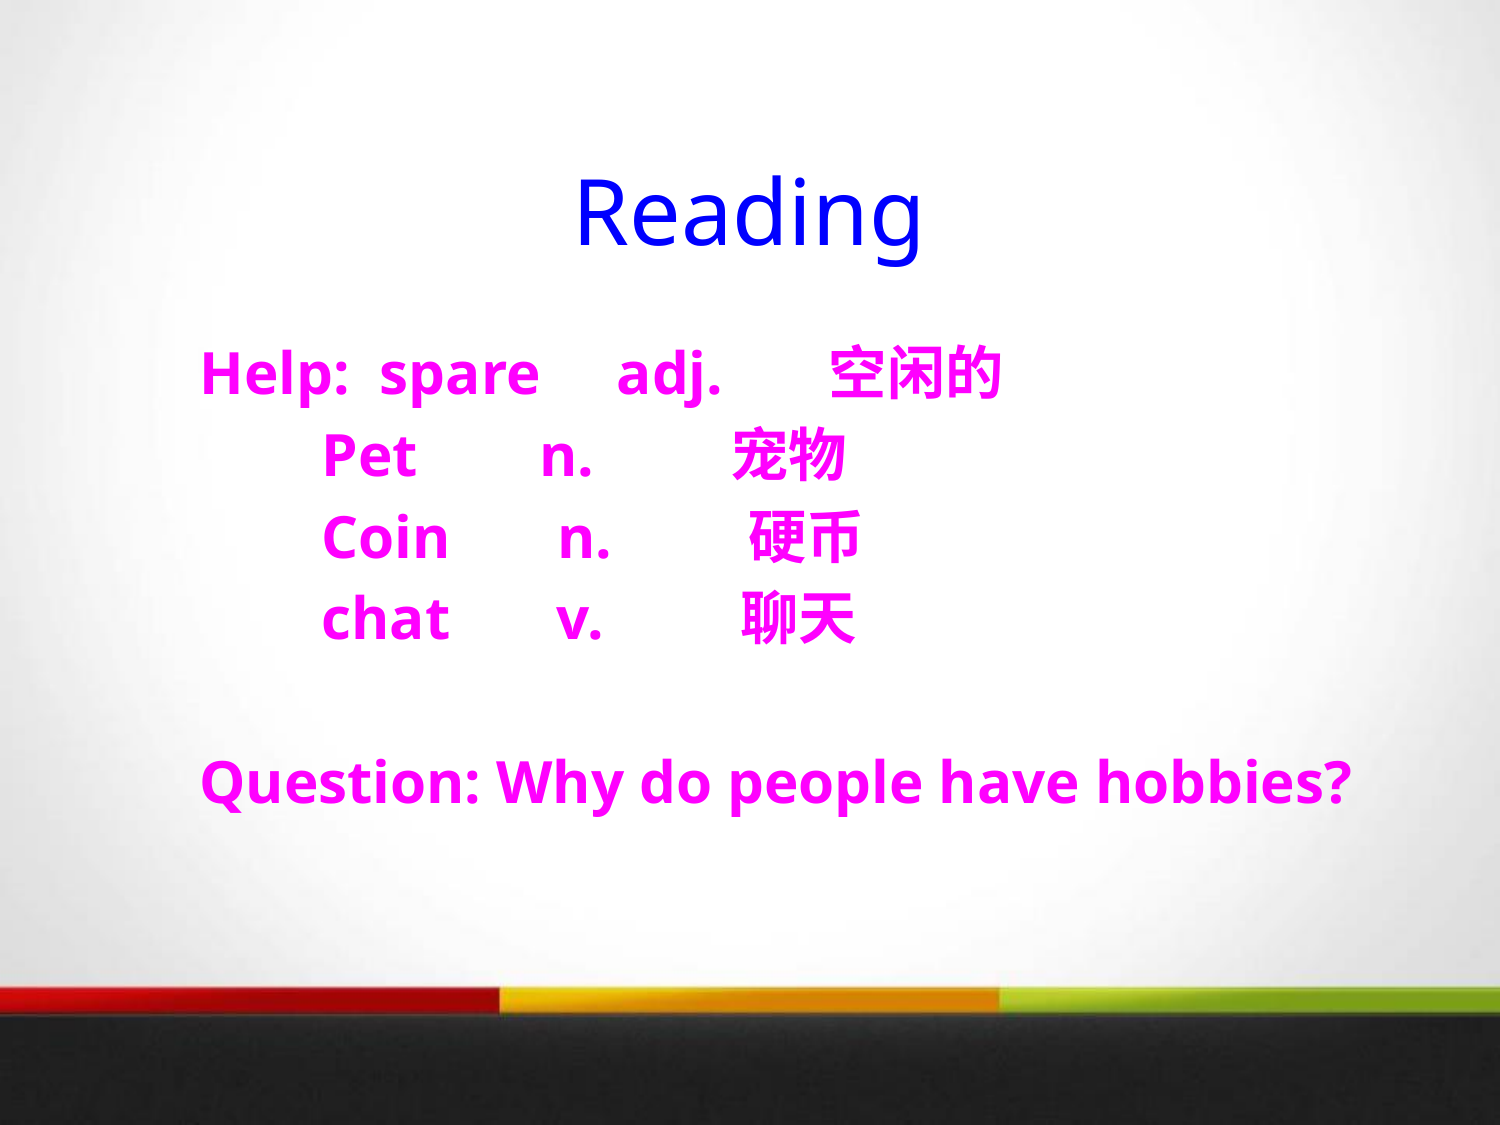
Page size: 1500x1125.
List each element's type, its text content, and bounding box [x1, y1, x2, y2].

text_box Reading [557, 87, 1219, 271]
text_box Help: spare adj. 空闲的 Pet n. 宠物 Coin n. 硬币 chat v. 聊天 Question: Why do people have hobbies? [141, 329, 1440, 896]
picture [0, 0, 1500, 1125]
